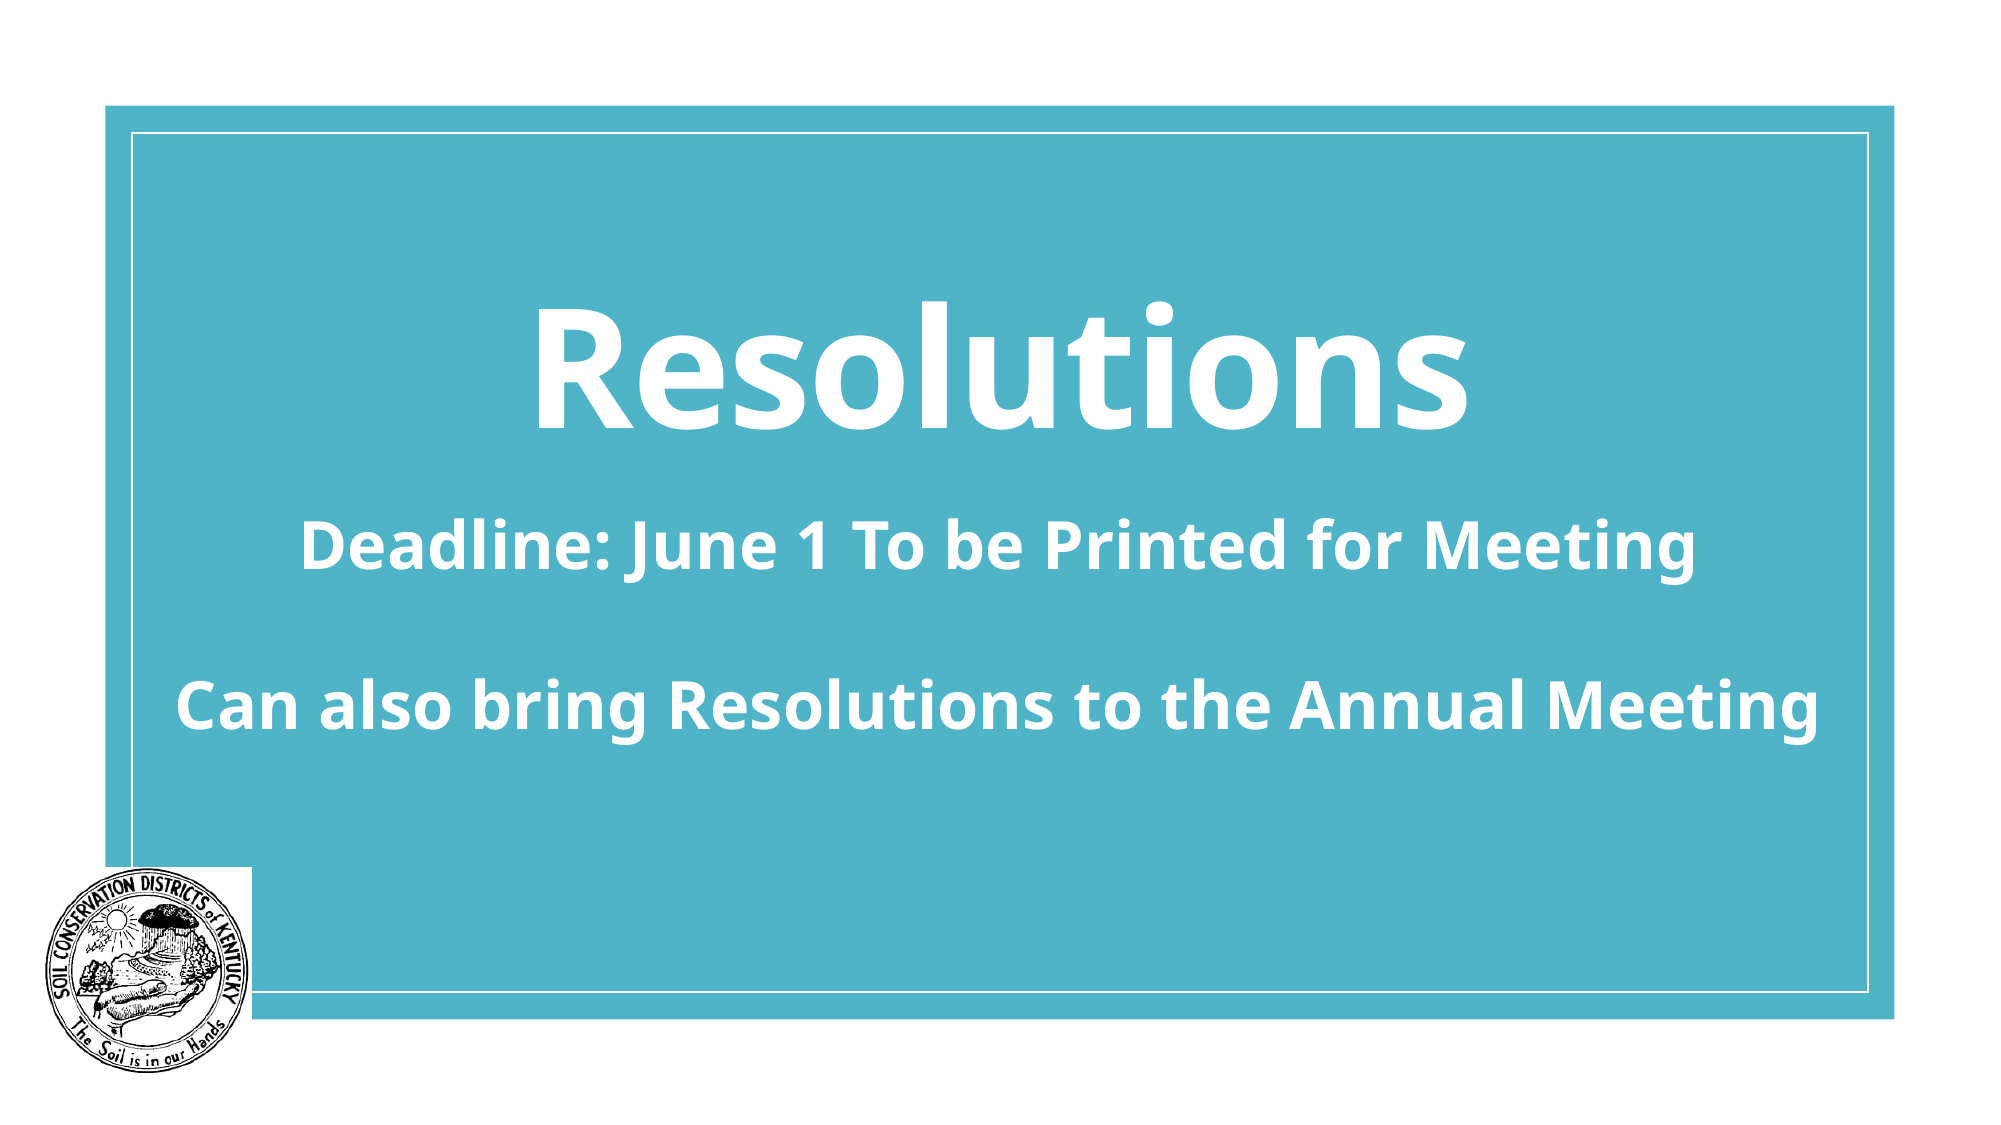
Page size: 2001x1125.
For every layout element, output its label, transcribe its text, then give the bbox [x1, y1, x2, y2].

text_box [104, 104, 1895, 1020]
picture [42, 867, 253, 1078]
text_box [0, 0, 2000, 1125]
text_box [131, 132, 1869, 993]
title Resolutions [211, 210, 1788, 469]
text_box Deadline: June 1 To be Printed for Meeting Can also bring Resolutions to the Annual Meeting [160, 495, 1838, 751]
